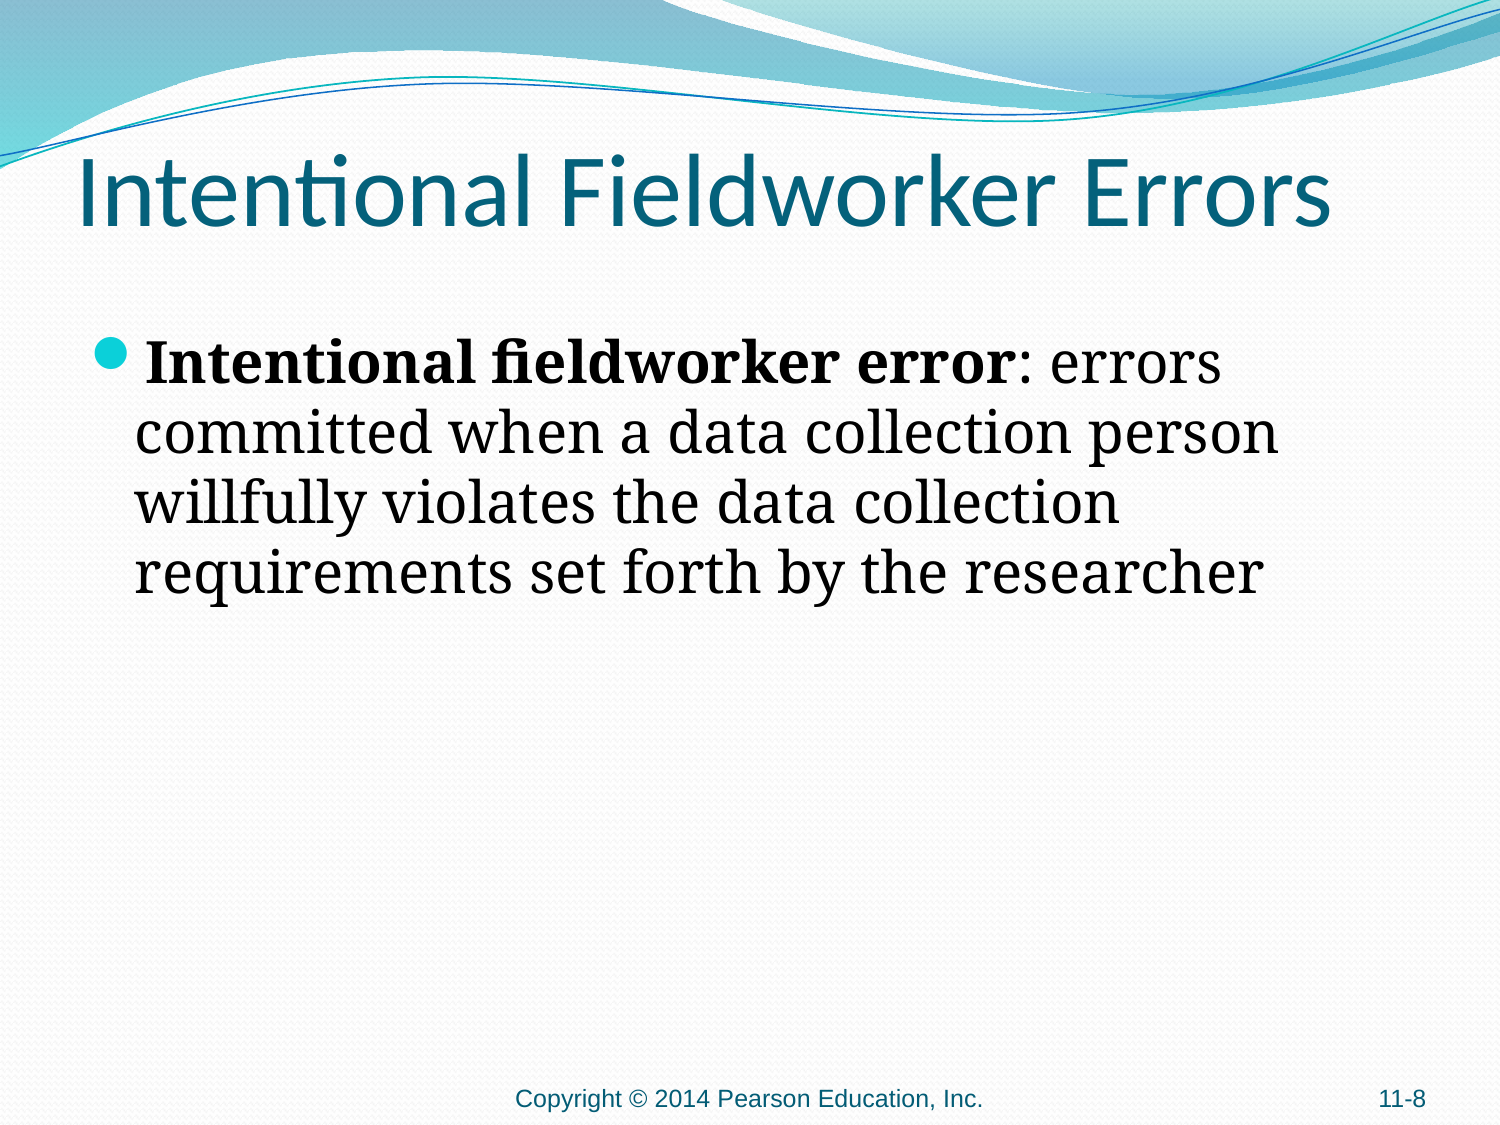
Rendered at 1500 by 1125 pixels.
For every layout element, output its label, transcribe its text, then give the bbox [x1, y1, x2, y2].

picture [641, 1100, 647, 1107]
list Intentional fieldworker error: errors committed when a data collection person willfully violates the data collection requirements set forth by the researcher [74, 317, 1426, 1038]
title Intentional Fieldworker Errors [74, 87, 1426, 276]
